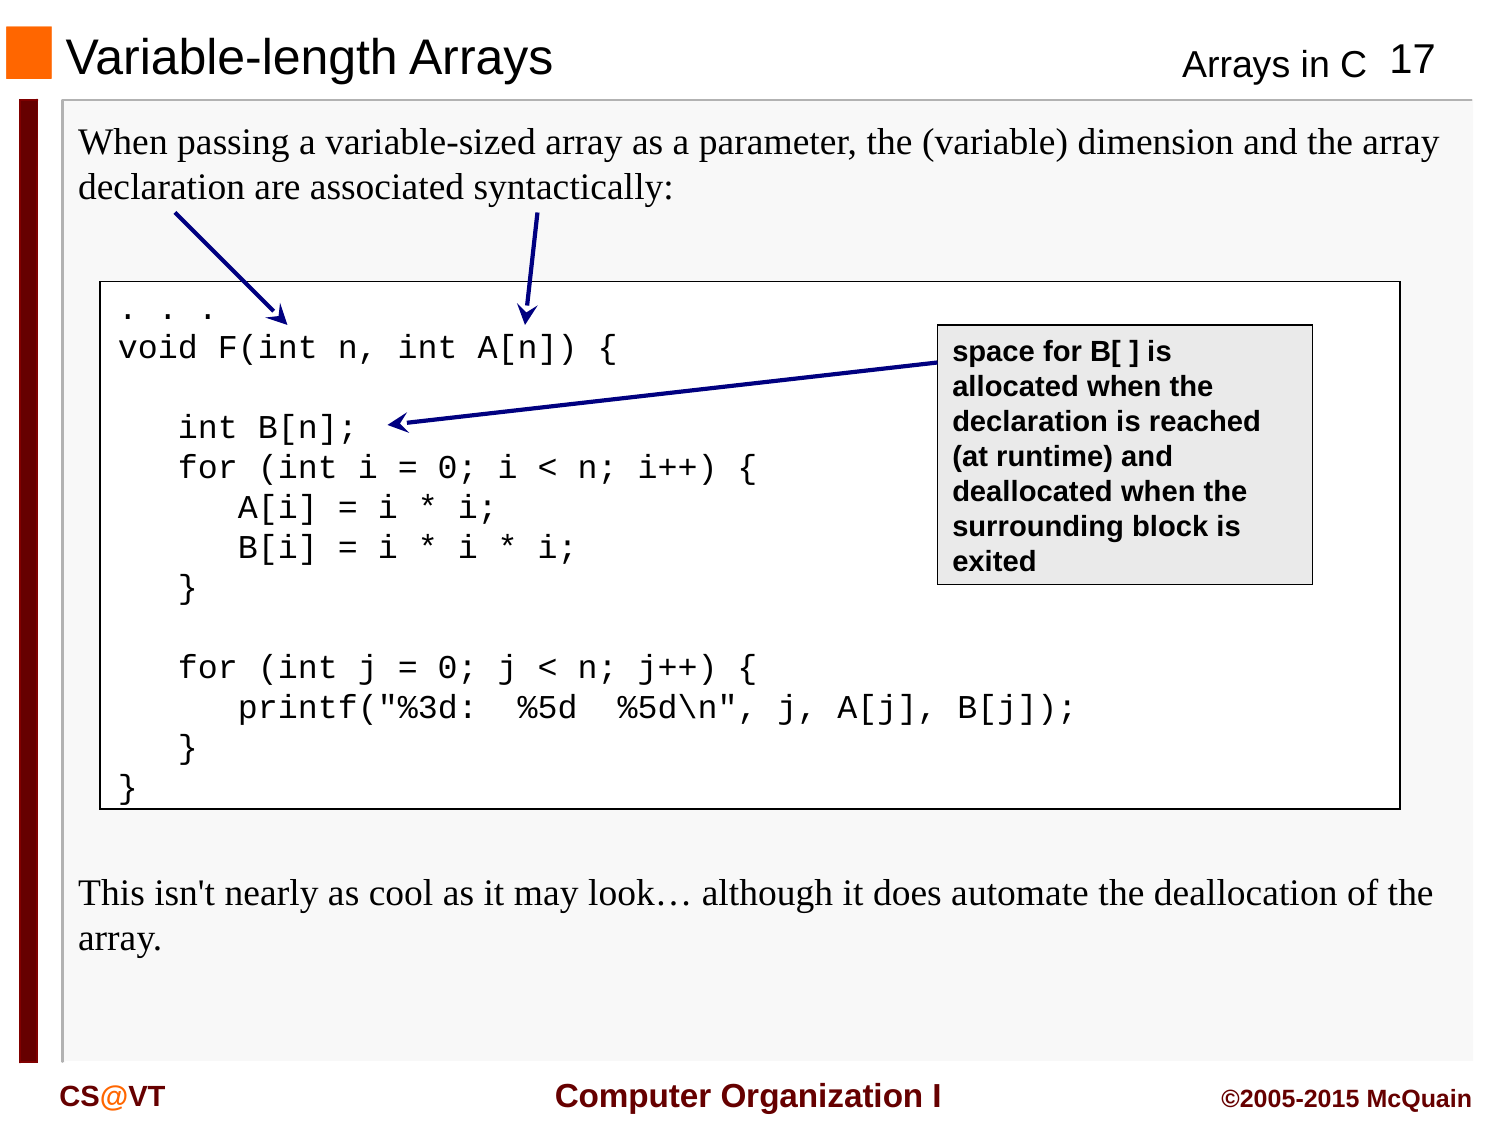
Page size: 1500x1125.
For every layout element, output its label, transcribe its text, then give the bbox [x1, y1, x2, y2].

text_box When passing a variable-sized array as a parameter, the (variable) dimension and the array declaration are associated syntactically: [75, 112, 1463, 212]
text_box . . . void F(int n, int A[n]) { int B[n]; for (int i = 0; i < n; i++) { A[i] = i * i; B[i] = i * i * i; } for (int j = 0; j < n; j++) { printf("%3d: %5d %5d\n", j, A[j], B[j]); } } [99, 281, 1400, 810]
text_box [265, 303, 288, 325]
text_box [517, 303, 538, 323]
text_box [387, 324, 1313, 588]
title Variable-length Arrays [62, 16, 1150, 95]
text_box This isn't nearly as cool as it may look… although it does automate the deallocation of the array. [75, 863, 1463, 963]
